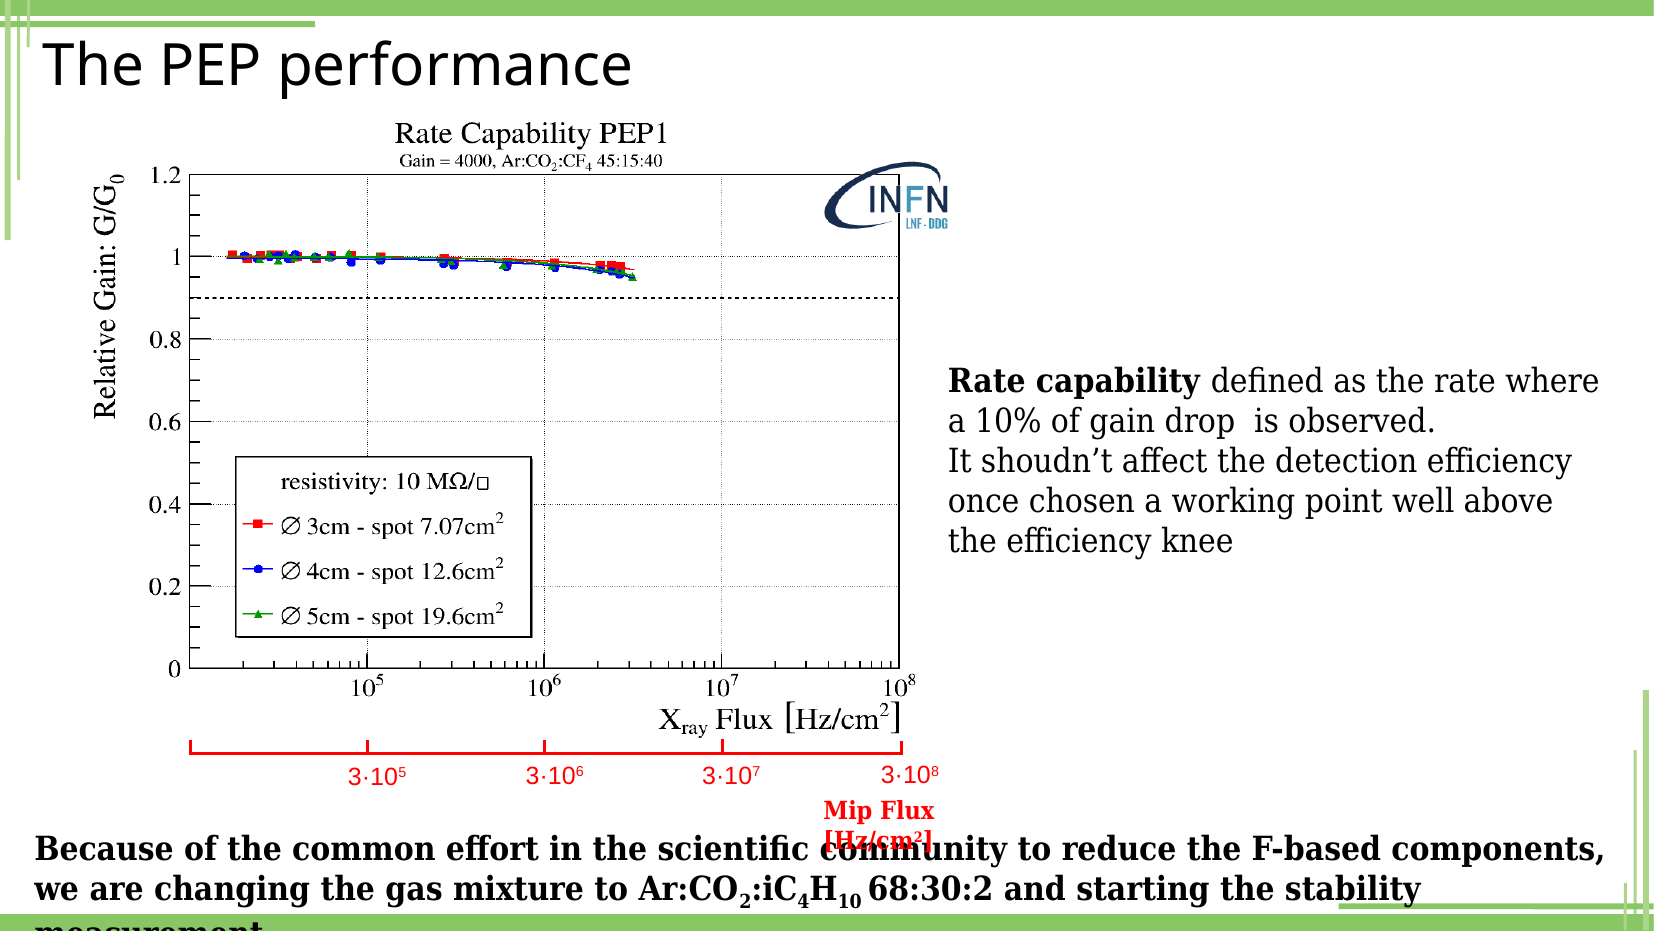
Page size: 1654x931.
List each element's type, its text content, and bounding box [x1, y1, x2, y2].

title The PEP performance [42, 24, 1623, 101]
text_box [189, 738, 1040, 825]
picture [70, 110, 991, 752]
text_box Because of the common effort in the scientific community to reduce the F-based components, we are changing the gas mixture to Ar:CO2:iC4H10 68:30:2 and starting the stability measurement [19, 819, 1642, 931]
text_box Rate capability defined as the rate where a 10% of gain drop is observed. It shoudn’t affect the detection efficiency once chosen a working point well above the efficiency knee [996, 351, 1619, 566]
